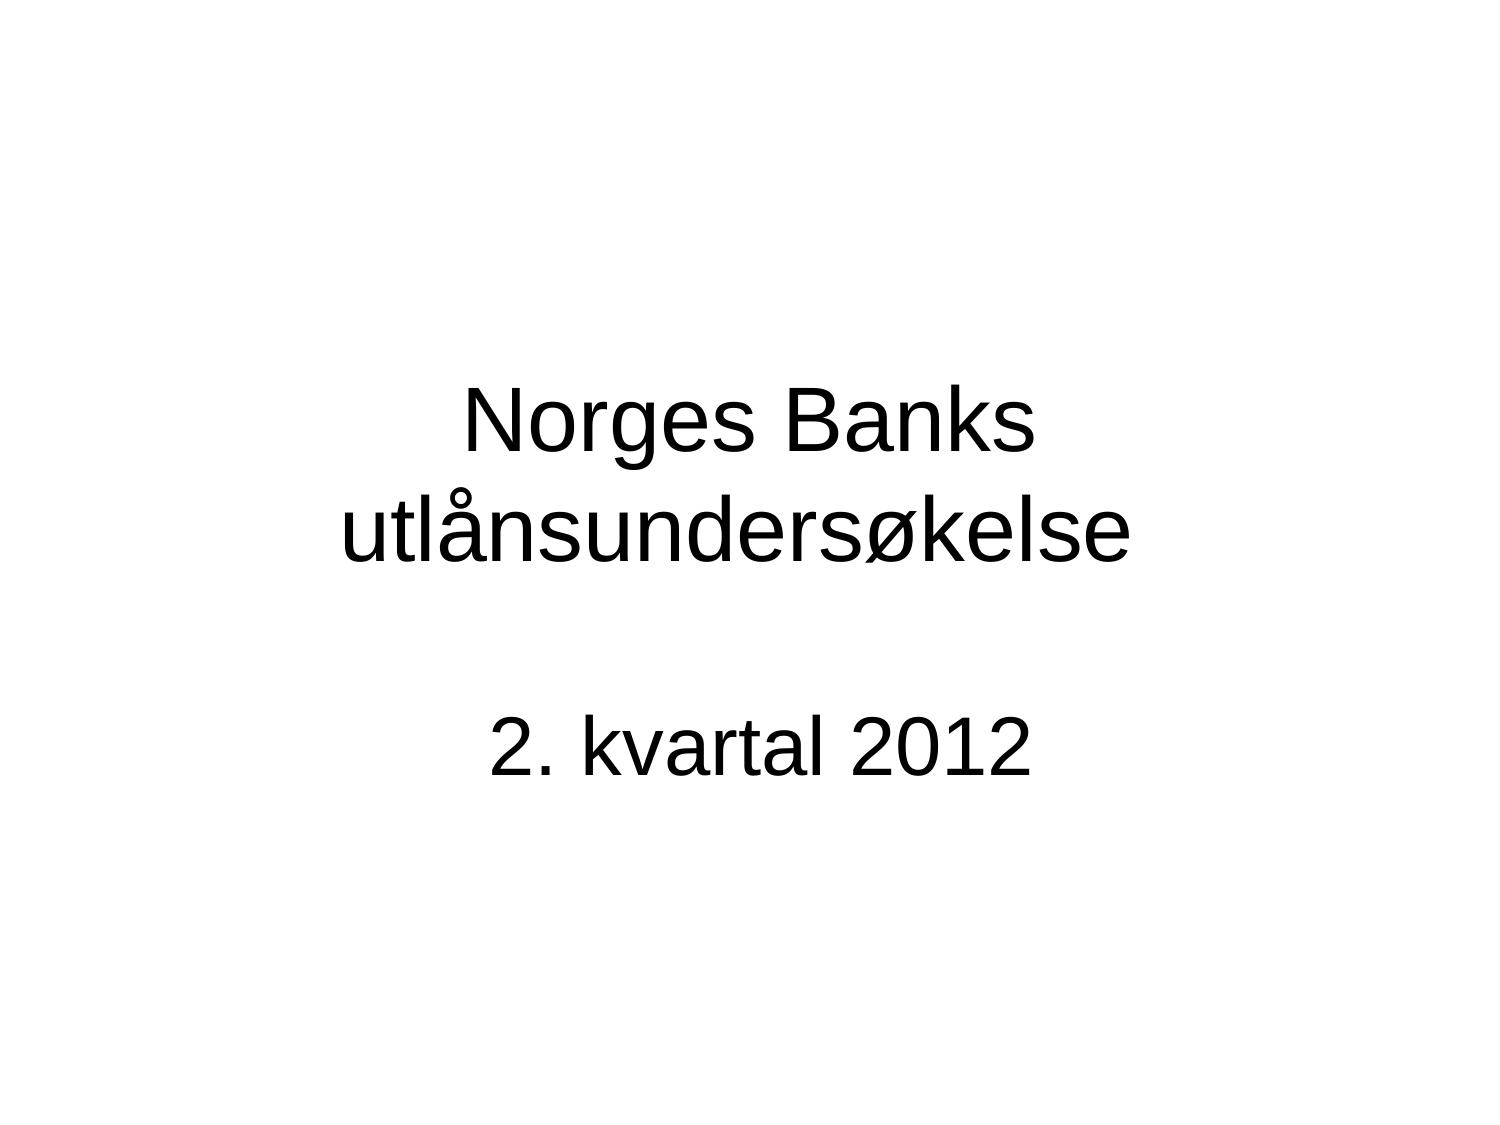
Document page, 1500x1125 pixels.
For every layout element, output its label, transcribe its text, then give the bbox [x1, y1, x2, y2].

title Norges Banks utlånsundersøkelse [112, 349, 1388, 591]
text_box 2. kvartal 2012 [135, 621, 1411, 863]
